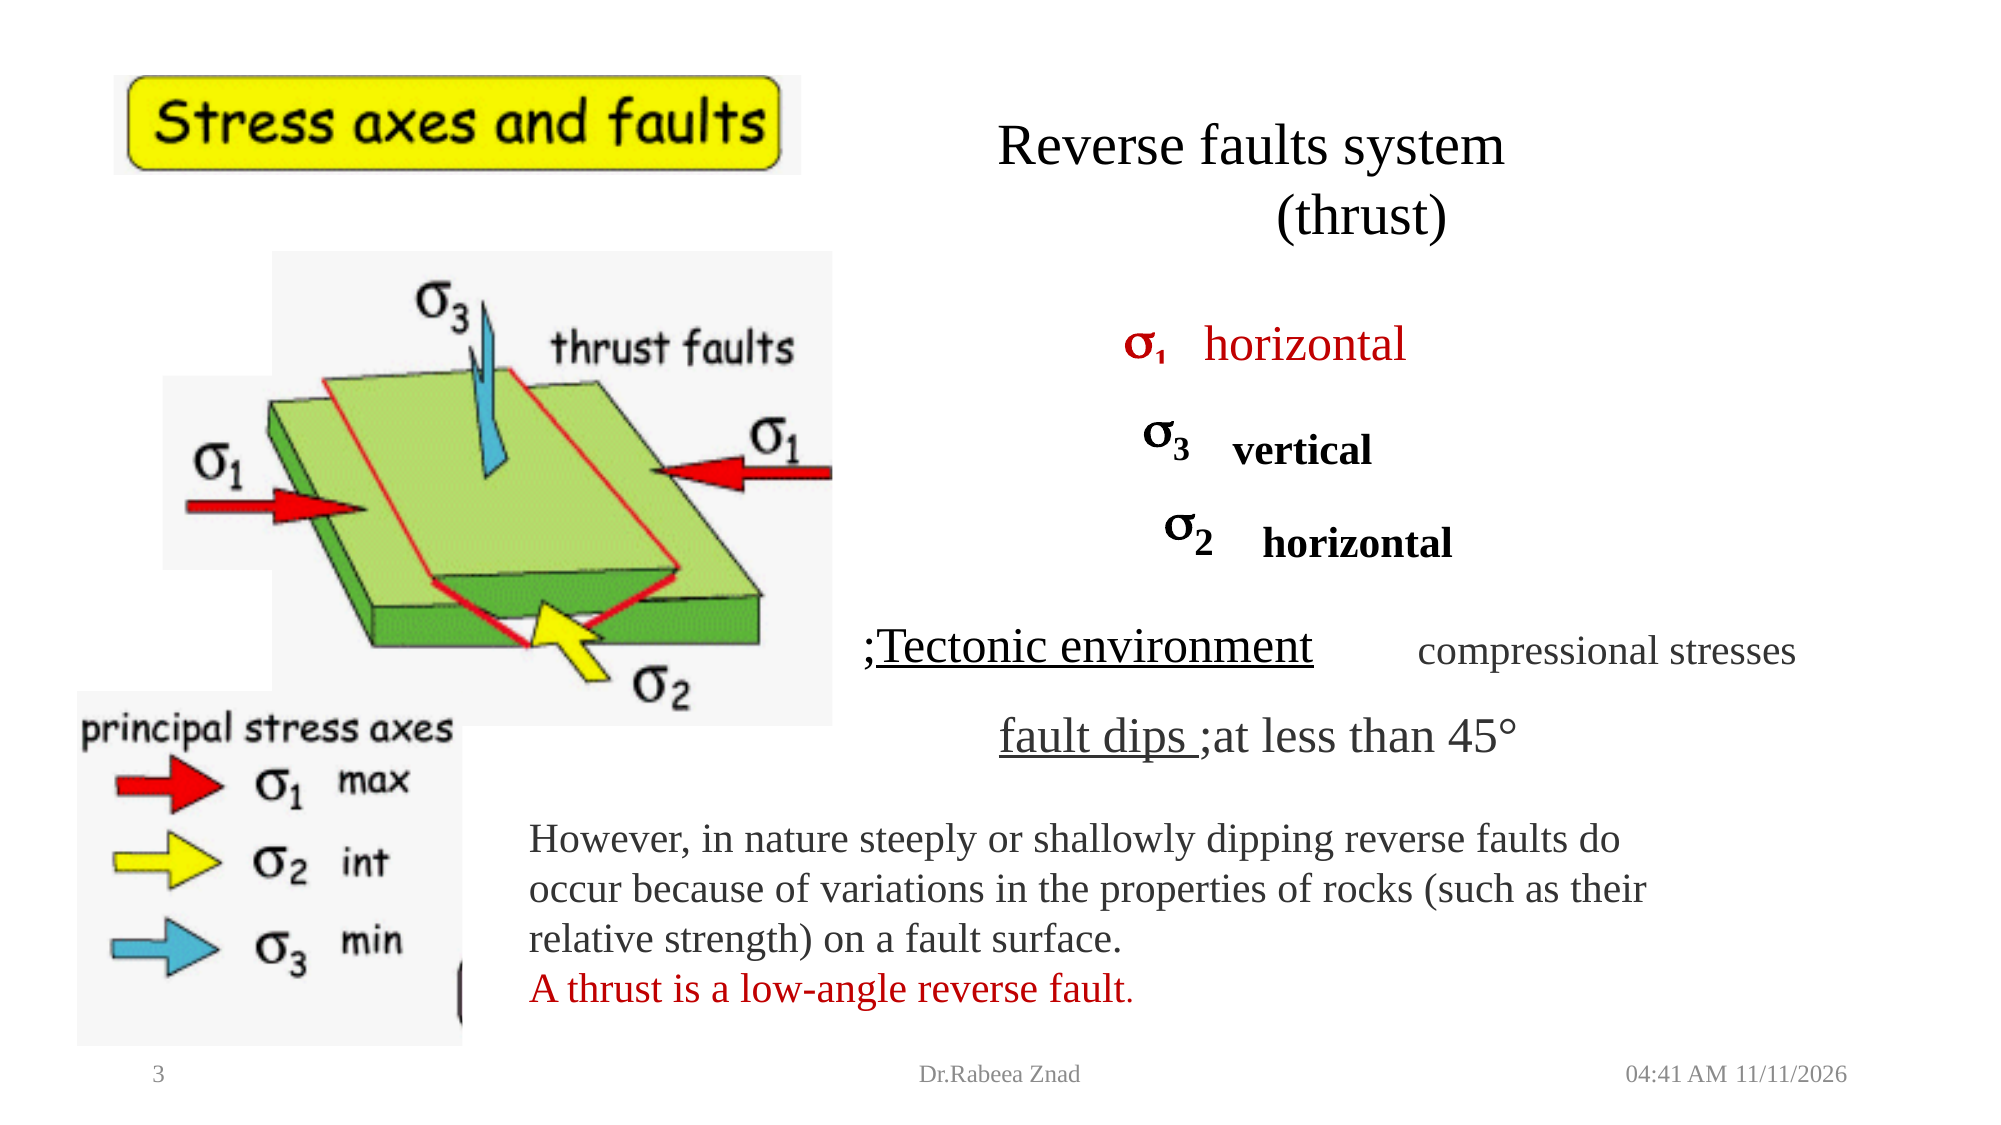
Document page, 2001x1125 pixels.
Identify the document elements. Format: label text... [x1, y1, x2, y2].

text_box 2 horizontal [1058, 456, 1468, 574]
slide_number 26 شباط، 25 [1412, 1042, 1863, 1103]
text_box Tectonic environment; [847, 605, 1329, 680]
picture [113, 75, 802, 175]
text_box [113, 220, 833, 726]
text_box Reverse faults system (thrust) [724, 99, 1521, 254]
text_box 3 vertical [1127, 363, 1388, 481]
text_box 1 [1108, 299, 1184, 383]
slide_number 3 [137, 1042, 588, 1103]
text_box fault dips ;at less than 45° [983, 694, 1533, 770]
footer Dr.Rabeea Znad [662, 1042, 1338, 1103]
text_box compressional stresses [1392, 615, 1812, 681]
text_box horizontal [1189, 302, 1423, 378]
picture [77, 691, 463, 1058]
text_box However, in nature steeply or shallowly dipping reverse faults do occur because of variations in the properties of rocks (such as their relative strength) on a fault surface. A thrust is a low-angle reverse fault. [514, 803, 1670, 1059]
